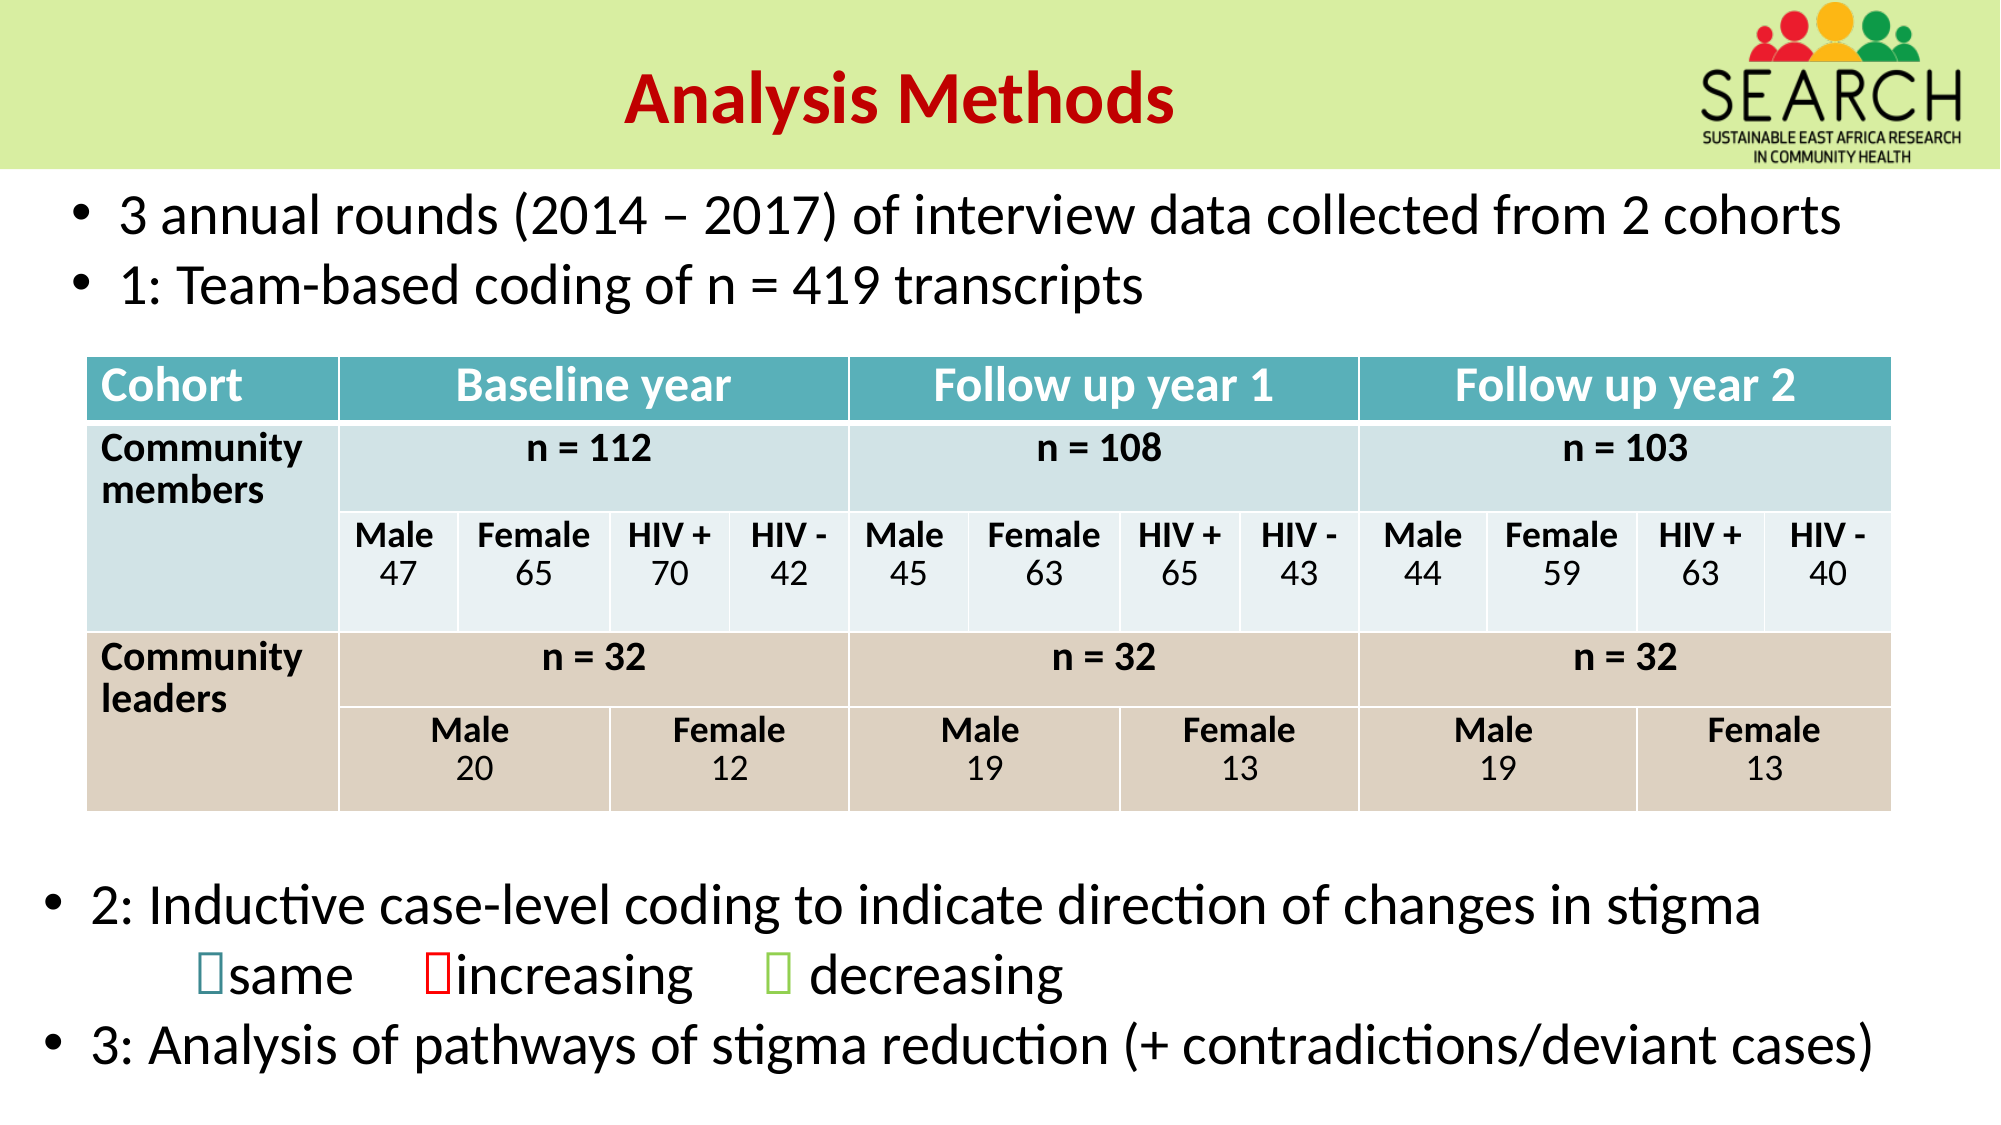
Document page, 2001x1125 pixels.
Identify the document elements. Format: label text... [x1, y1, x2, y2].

table_cell HIV + 70 [611, 513, 729, 631]
table_cell Female 12 [611, 708, 848, 811]
picture [1691, 2, 1978, 167]
table_cell Community members [87, 426, 338, 631]
table_cell Male 44 [1360, 513, 1486, 631]
table_cell Female 13 [1638, 708, 1891, 811]
table_cell HIV + 65 [1121, 513, 1239, 631]
table_cell Male 19 [1360, 708, 1636, 811]
table_cell HIV - 42 [730, 513, 848, 631]
table_cell n = 112 [340, 426, 848, 511]
table_cell Male 20 [340, 708, 609, 811]
table_header Follow up year 2 [1360, 357, 1891, 420]
table_cell Male 45 [850, 513, 968, 631]
table_cell Female 13 [1121, 708, 1358, 811]
table_cell n = 103 [1360, 426, 1891, 511]
text_box 2: Inductive case-level coding to indicate direction of changes in stigma same increasing  decreasing 3: Analysis of pathways of stigma reduction (+ contradictions/deviant cases) [28, 858, 1950, 1084]
title Analysis Methods [0, 17, 1686, 170]
table_cell Female 59 [1488, 513, 1636, 631]
table_cell Male 19 [850, 708, 1119, 811]
table_cell HIV - 43 [1241, 513, 1358, 631]
table_header Follow up year 1 [850, 357, 1358, 420]
table_cell Male 47 [340, 513, 457, 631]
table_cell Female 63 [969, 513, 1119, 631]
text_box 3 annual rounds (2014 – 2017) of interview data collected from 2 cohorts 1: Team-based coding of n = 419 transcripts [56, 169, 1918, 324]
table_cell n = 108 [850, 426, 1358, 511]
table_cell HIV + 63 [1638, 513, 1764, 631]
table_cell n = 32 [850, 633, 1358, 706]
table_cell HIV - 40 [1765, 513, 1891, 631]
text_box [0, 0, 2000, 171]
table_cell n = 32 [340, 633, 848, 706]
table_cell Community leaders [87, 633, 338, 811]
table_header Cohort [87, 357, 338, 420]
table_cell n = 32 [1360, 633, 1891, 706]
table_header Baseline year [340, 357, 848, 420]
table_cell Female 65 [459, 513, 609, 631]
